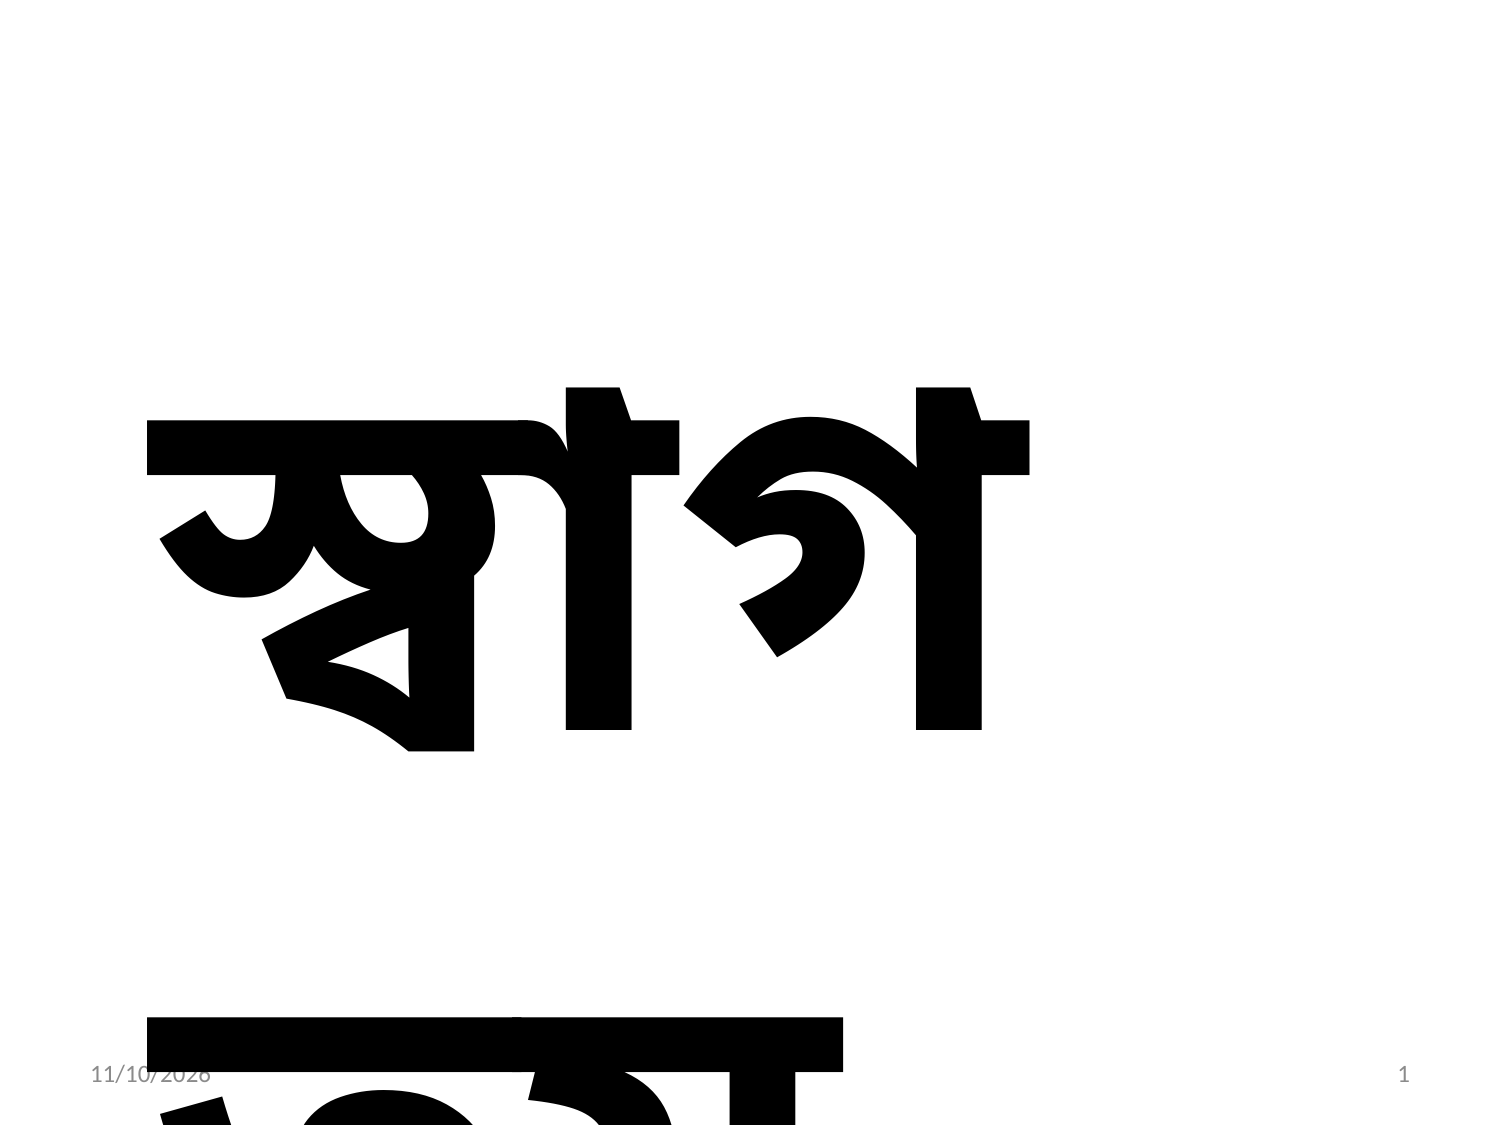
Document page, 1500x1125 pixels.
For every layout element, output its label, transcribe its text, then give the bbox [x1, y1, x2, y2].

slide_number 1 [1363, 1042, 1425, 1103]
slide_number 05-Feb-20 [75, 1042, 425, 1103]
text_box স্বাগতম [137, 224, 1363, 1125]
